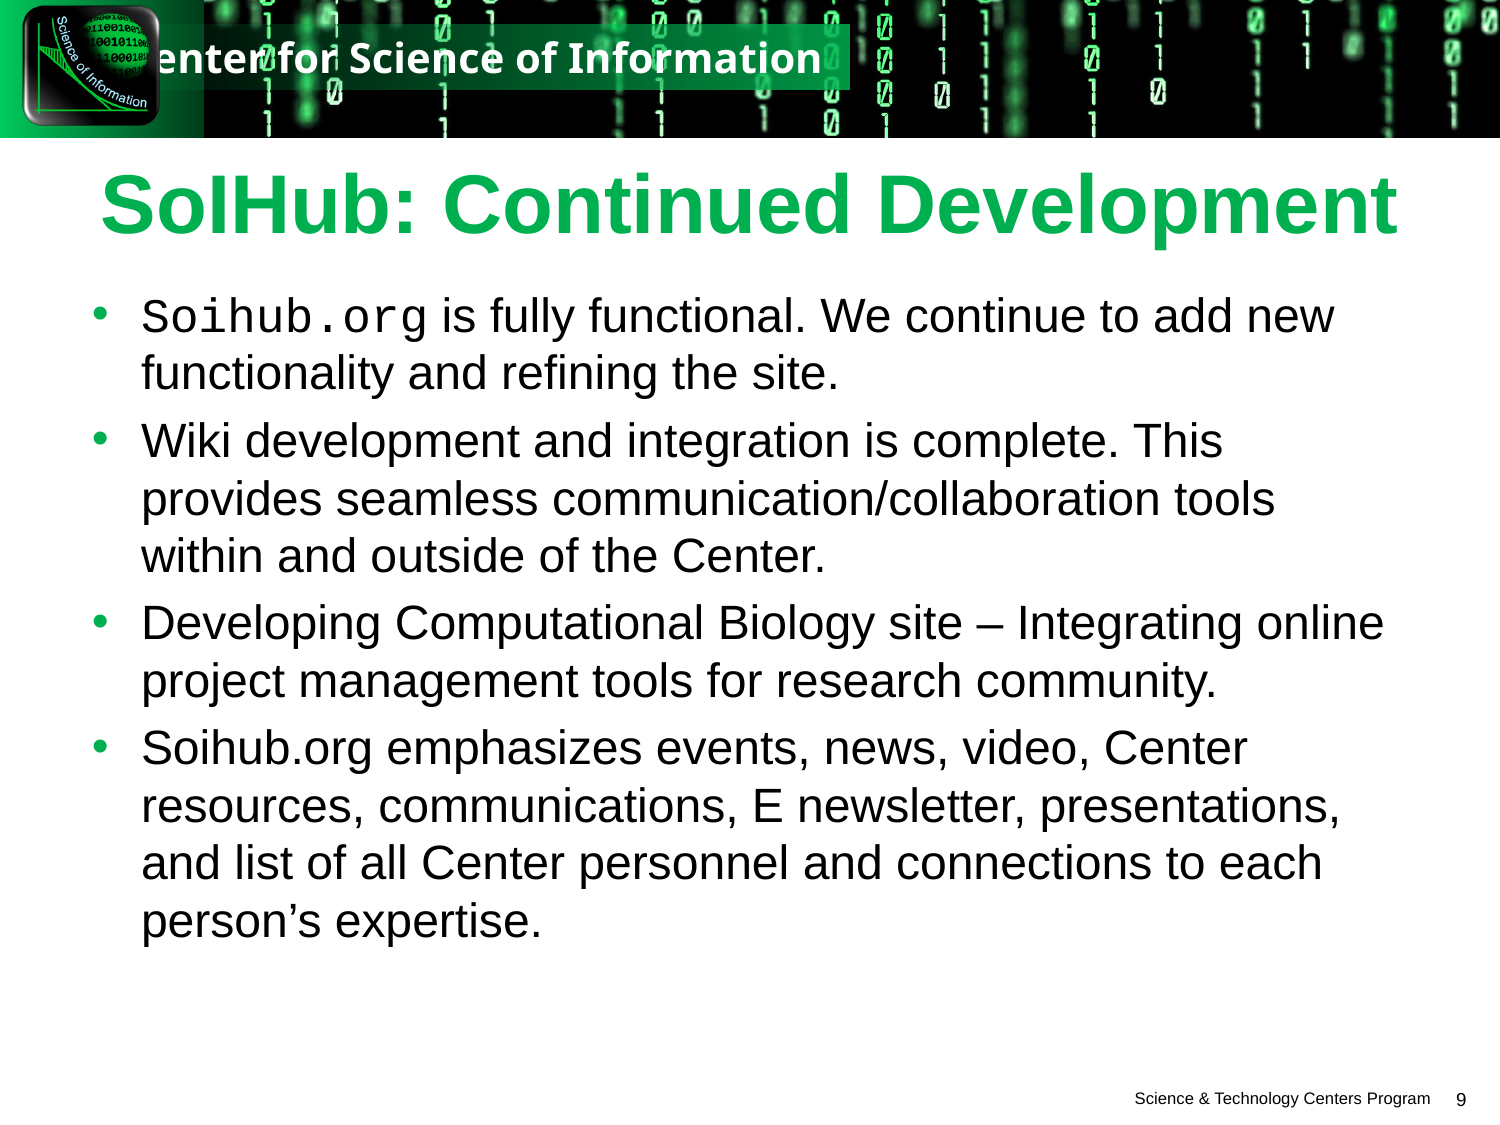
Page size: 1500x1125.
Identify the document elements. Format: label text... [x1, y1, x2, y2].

picture [22, 5, 160, 126]
picture [204, 0, 1500, 138]
title SoIHub: Continued Development [75, 137, 1425, 263]
list Soihub.org is fully functional. We continue to add new functionality and refining the site. Wiki development and integration is complete. This provides seamless communication/collaboration tools within and outside of the Center. Developing Computational Biology site – Integrating online project management tools for research community. Soihub.org emphasizes events, news, video, Center resources, communications, E newsletter, presentations, and list of all Center personnel and connections to each person’s expertise. [76, 276, 1427, 970]
slide_number 9 [1381, 1068, 1482, 1125]
